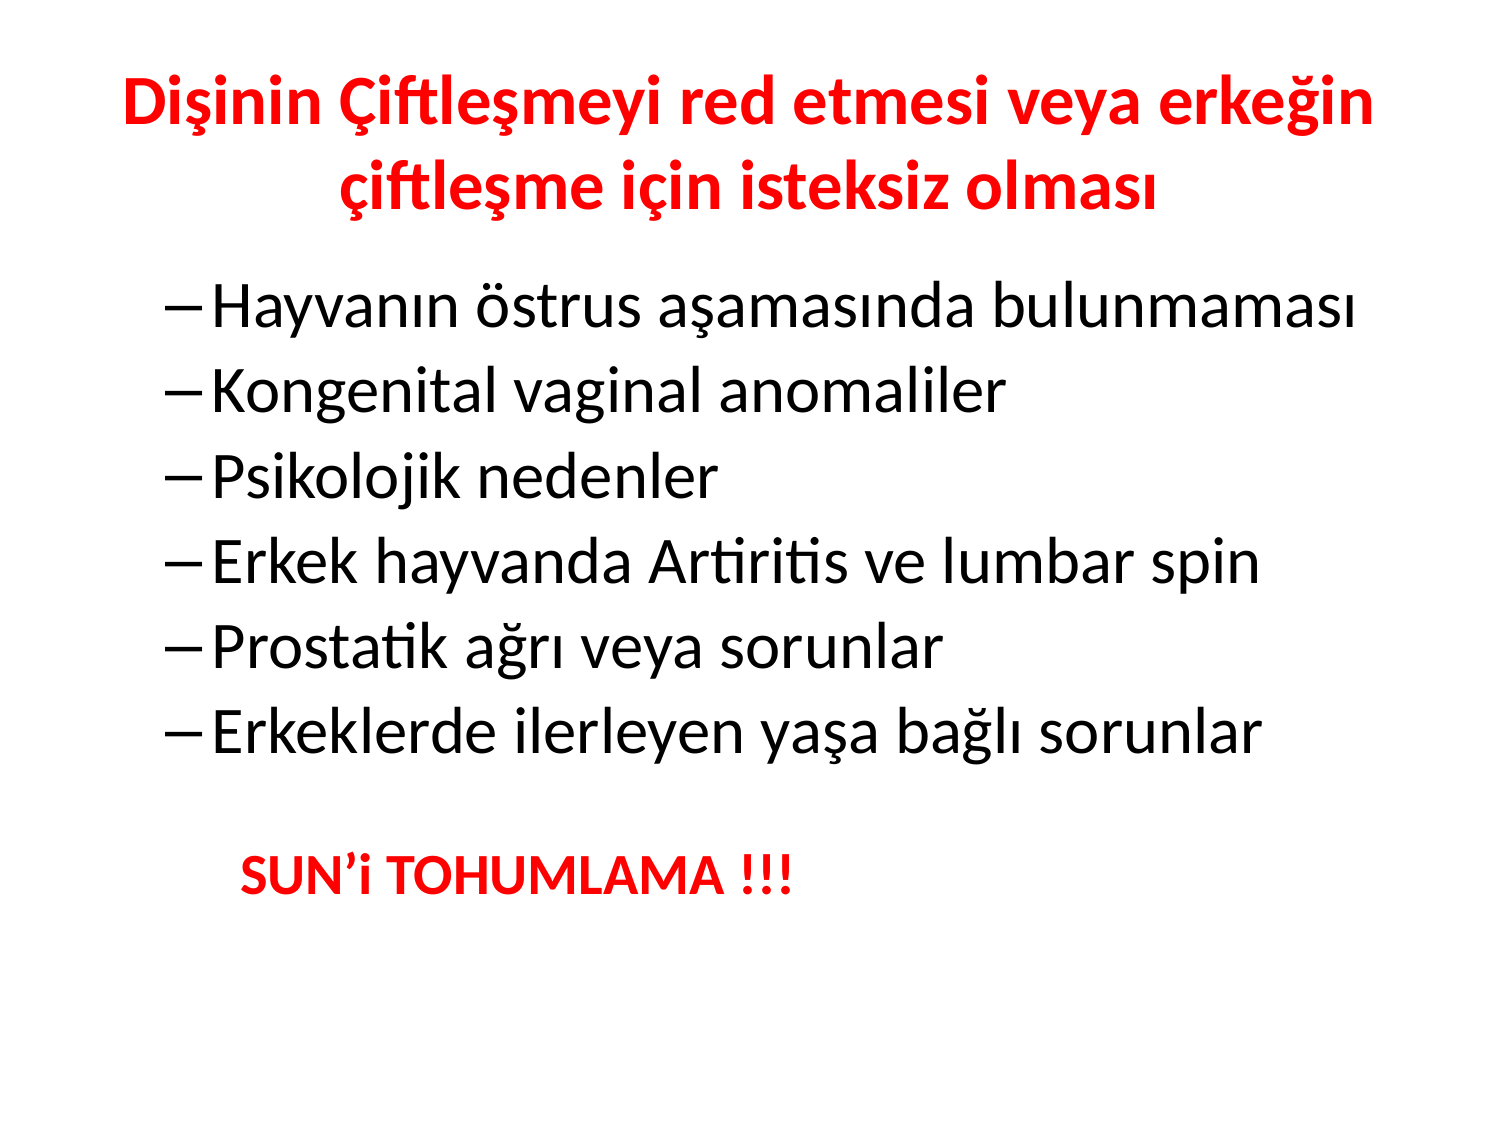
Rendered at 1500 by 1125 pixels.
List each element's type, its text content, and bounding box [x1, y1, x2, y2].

title Dişinin Çiftleşmeyi red etmesi veya erkeğin çiftleşme için isteksiz olması [75, 45, 1425, 233]
list Hayvanın östrus aşamasında bulunmaması Kongenital vaginal anomaliler Psikolojik nedenler Erkek hayvanda Artiritis ve lumbar spin Prostatik ağrı veya sorunlar Erkeklerde ilerleyen yaşa bağlı sorunlar SUN’i TOHUMLAMA !!! [75, 262, 1425, 1005]
